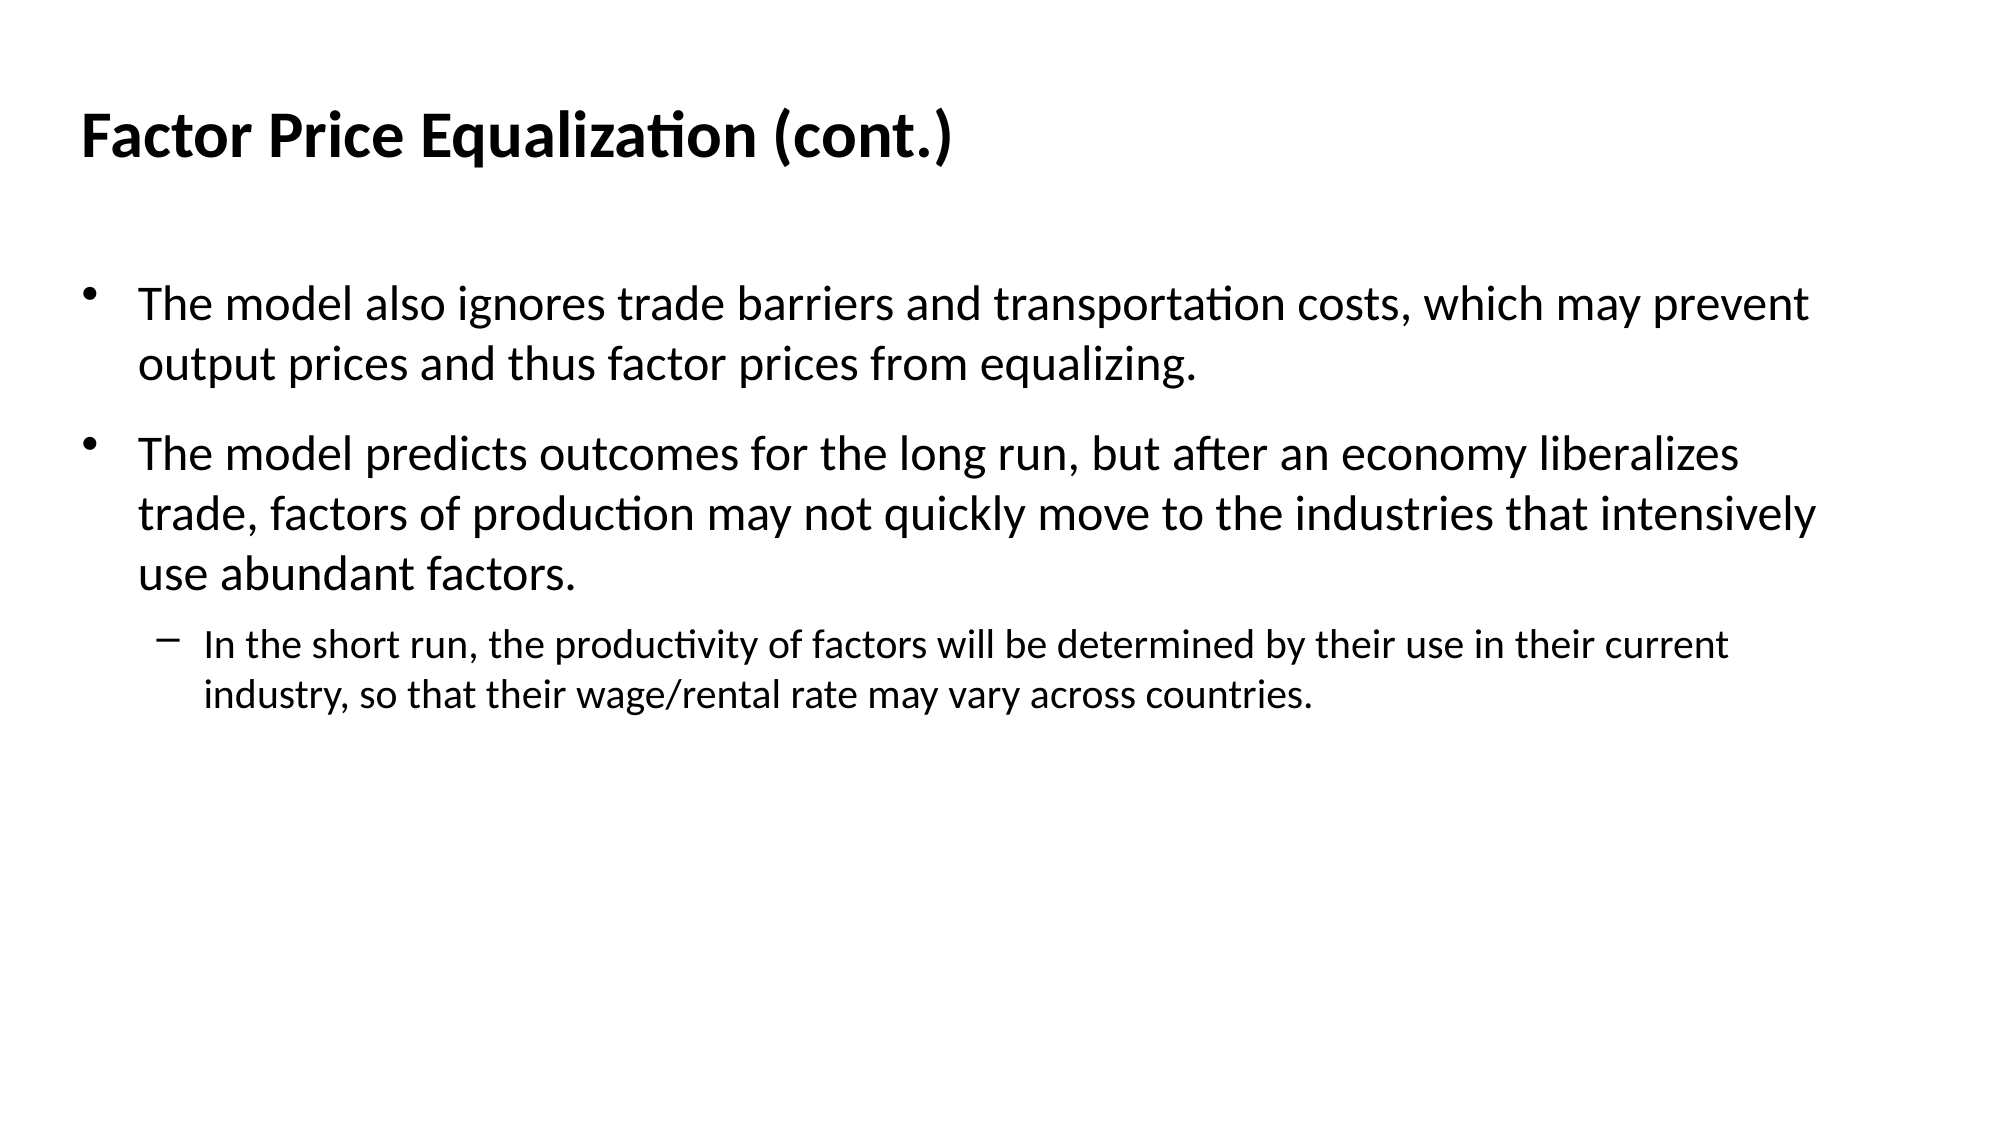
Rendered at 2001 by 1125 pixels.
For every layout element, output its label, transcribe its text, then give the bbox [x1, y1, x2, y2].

title Factor Price Equalization (cont.) [66, 49, 1950, 213]
list The model also ignores trade barriers and transportation costs, which may prevent output prices and thus factor prices from equalizing. The model predicts outcomes for the long run, but after an economy liberalizes trade, factors of production may not quickly move to the industries that intensively use abundant factors. In the short run, the productivity of factors will be determined by their use in their current industry, so that their wage/rental rate may vary across countries. [66, 262, 1881, 1013]
